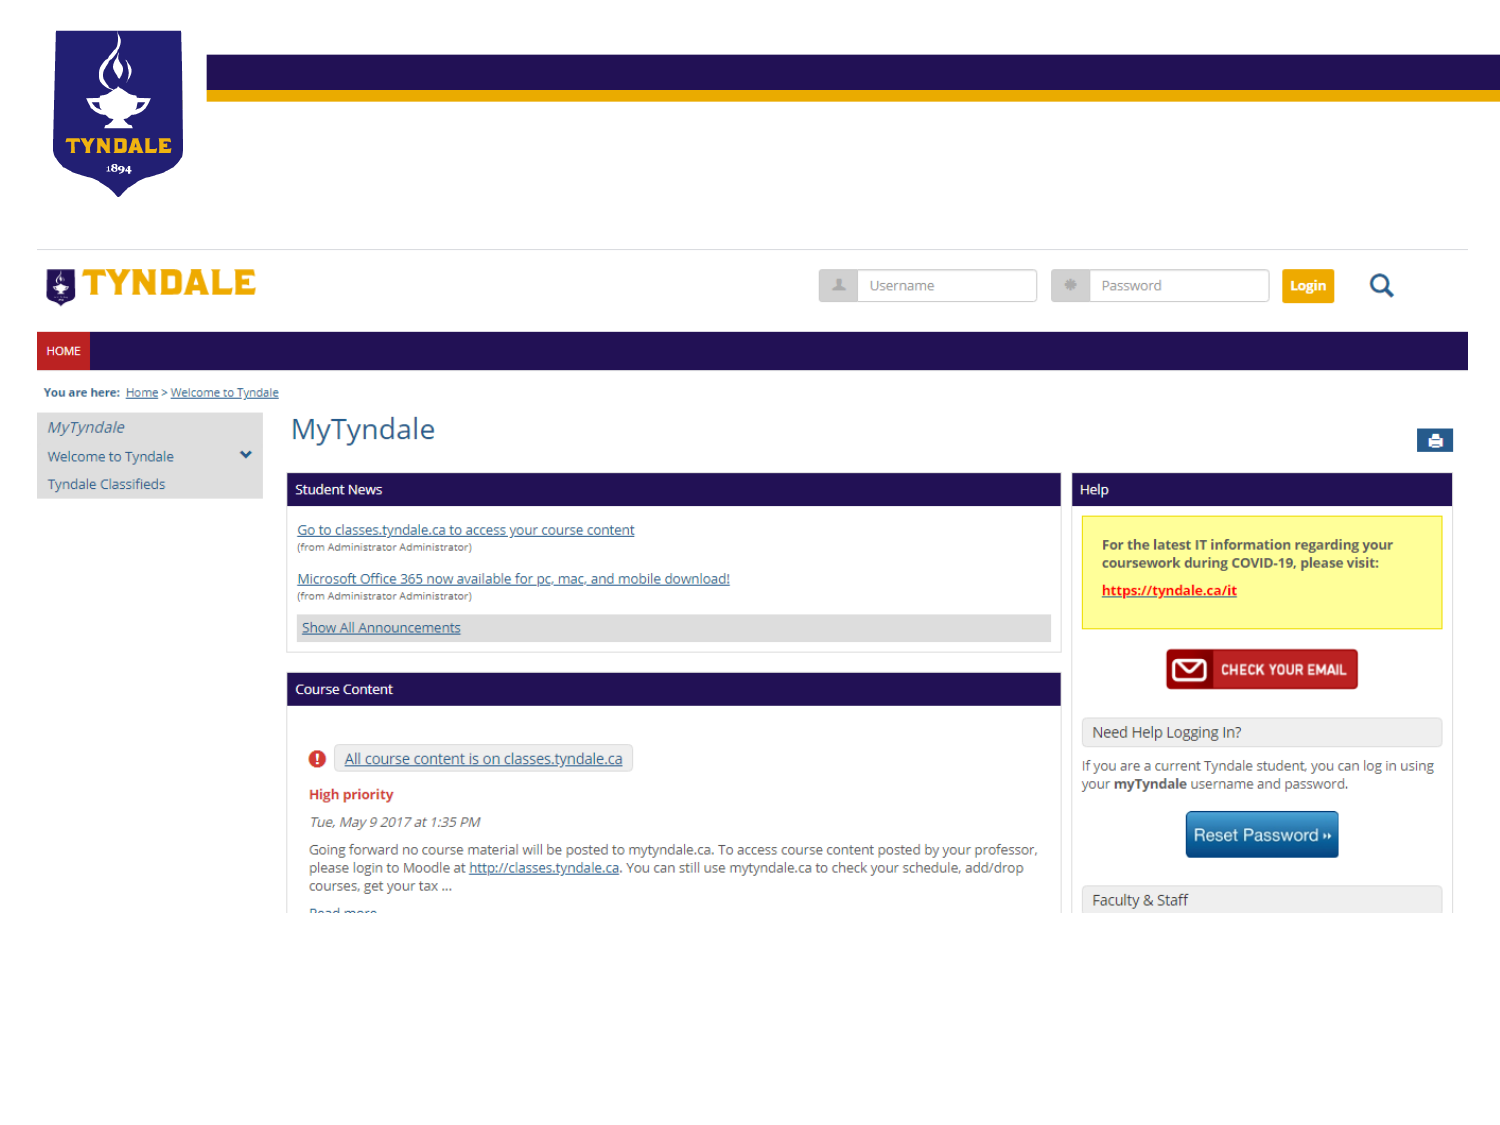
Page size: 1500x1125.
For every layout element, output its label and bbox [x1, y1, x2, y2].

picture [53, 30, 183, 197]
list [37, 249, 1468, 913]
